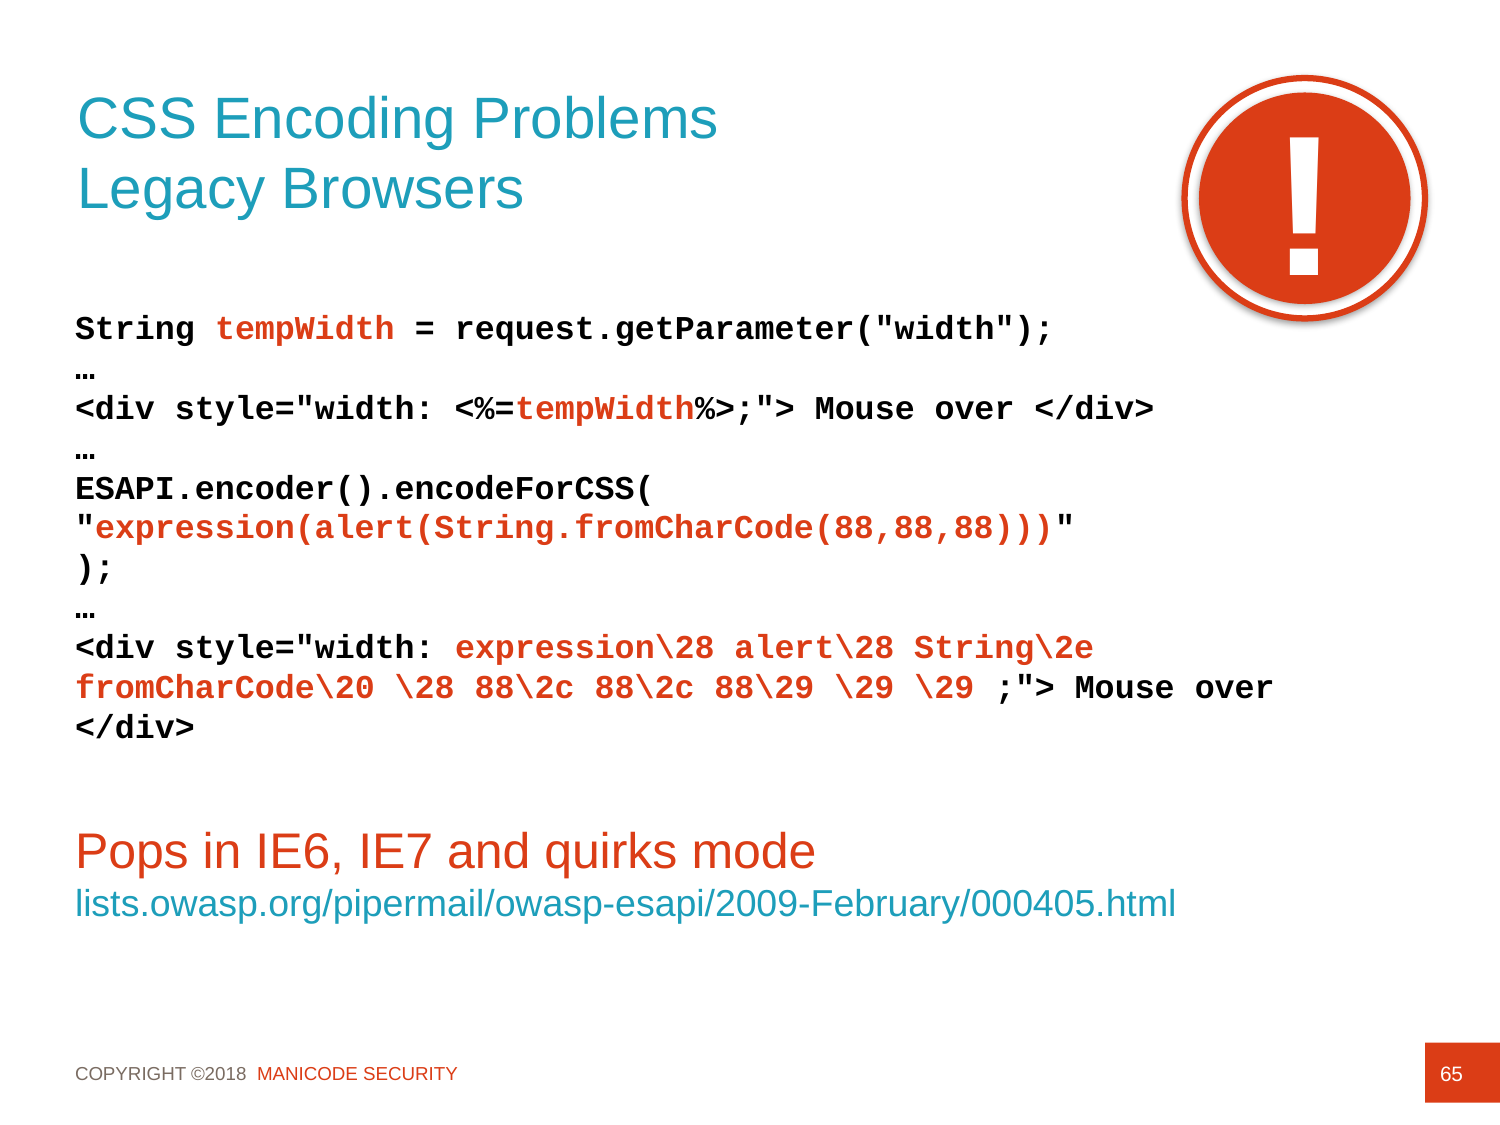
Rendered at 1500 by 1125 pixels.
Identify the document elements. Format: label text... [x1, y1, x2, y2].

text_box String tempWidth = request.getParameter("width"); … <div style="width: <%=tempWidth%>;"> Mouse over </div> … ESAPI.encoder().encodeForCSS( "expression(alert(String.fromCharCode(88,88,88)))" ); … <div style="width: expression\28 alert\28 String\2e fromCharCode\20 \28 88\2c 88\2c 88\29 \29 \29 ;"> Mouse over </div> [74, 306, 1425, 746]
text_box Pops in IE6, IE7 and quirks mode lists.owasp.org/pipermail/owasp-esapi/2009-February/000405.html [74, 818, 1425, 924]
title CSS Encoding Problems Legacy Browsers [77, 75, 1182, 225]
slide_number 65 [1425, 1042, 1500, 1103]
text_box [1184, 74, 1426, 319]
